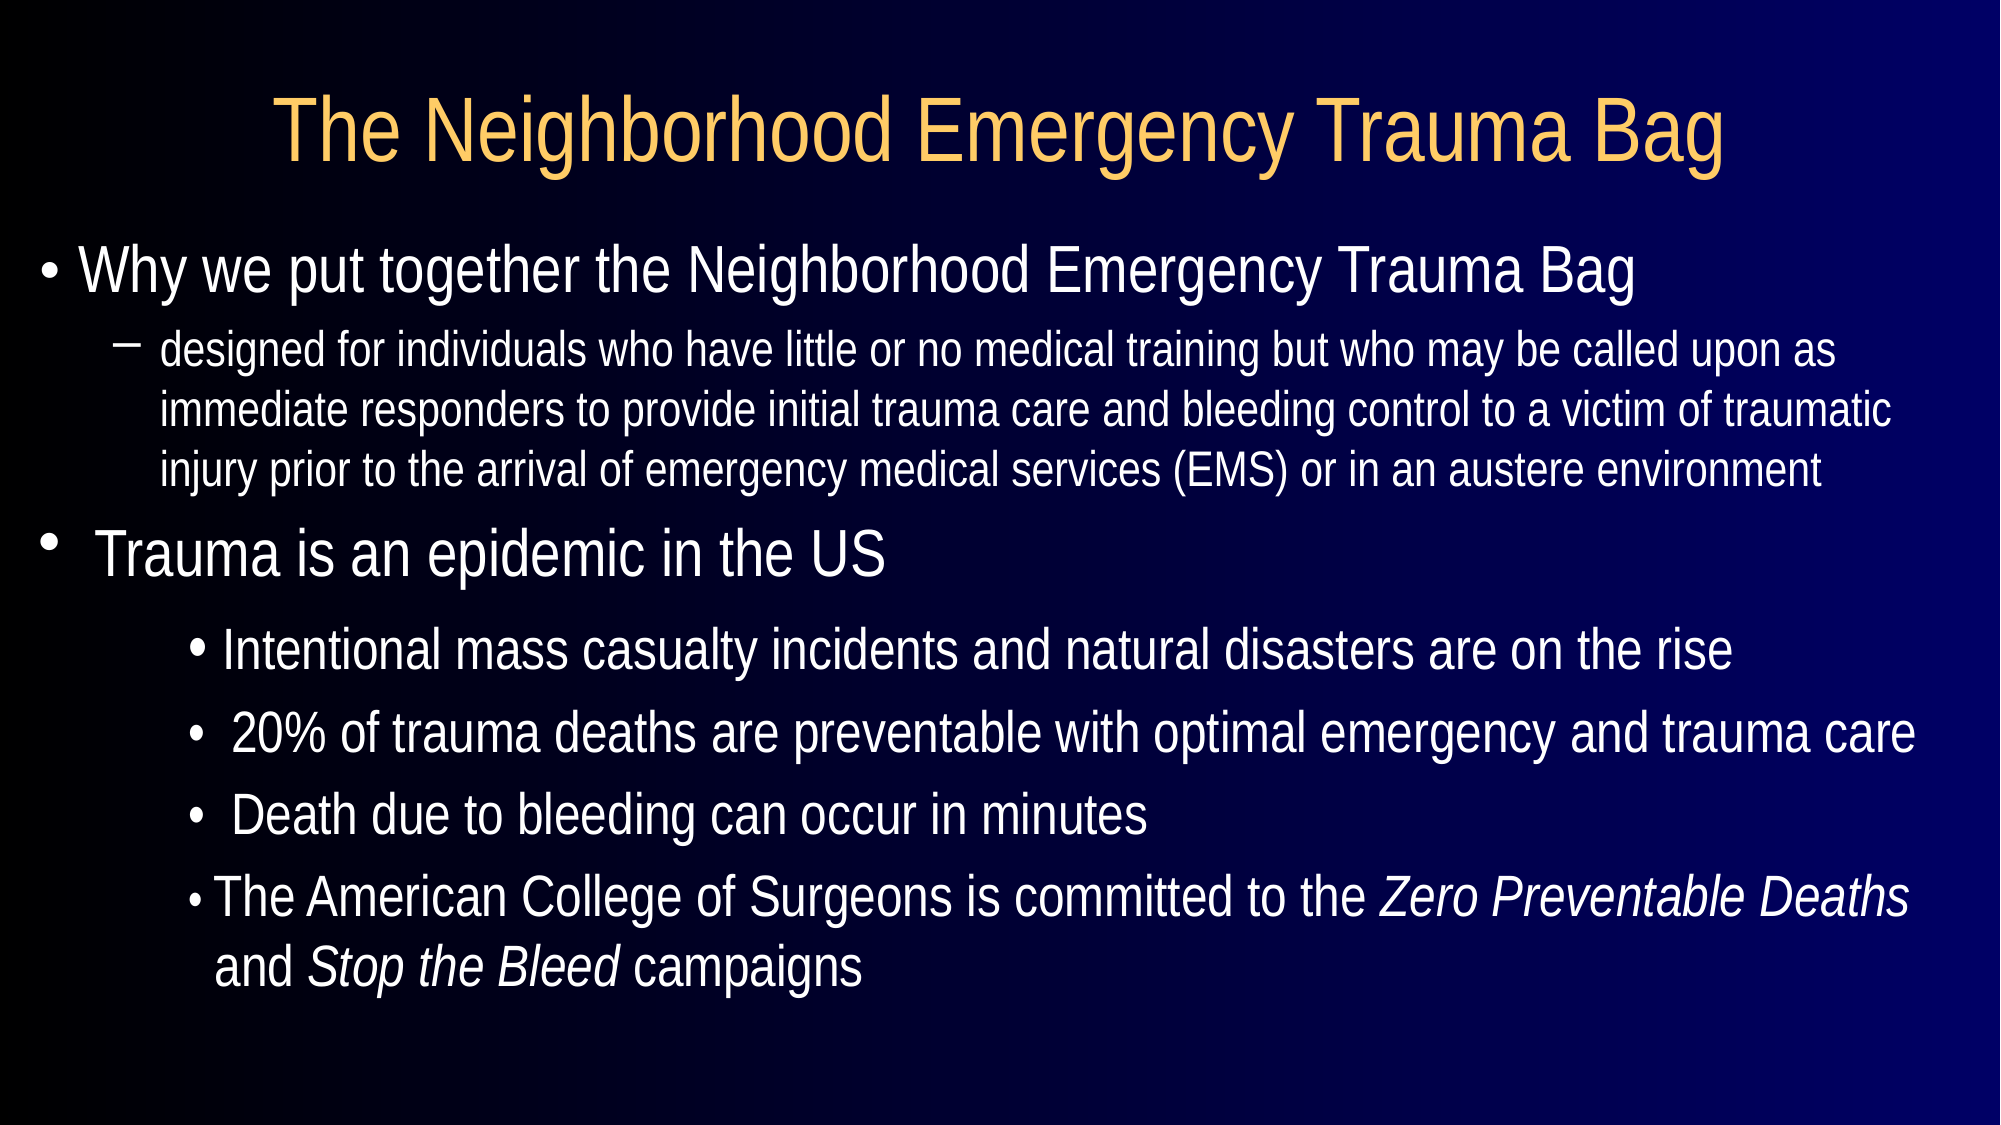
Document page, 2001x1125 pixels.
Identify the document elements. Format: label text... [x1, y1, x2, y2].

title The Neighborhood Emergency Trauma Bag [150, 31, 1850, 218]
list • Why we put together the Neighborhood Emergency Trauma Bag designed for individuals who have little or no medical training but who may be called upon as immediate responders to provide initial trauma care and bleeding control to a victim of traumatic injury prior to the arrival of emergency medical services (EMS) or in an austere environment Trauma is an epidemic in the US • Intentional mass casualty incidents and natural disasters are on the rise • 20% of trauma deaths are preventable with optimal emergency and trauma care • Death due to bleeding can occur in minutes • The American College of Surgeons is committed to the Zero Preventable Deaths and Stop the Bleed campaigns [23, 218, 1974, 1000]
